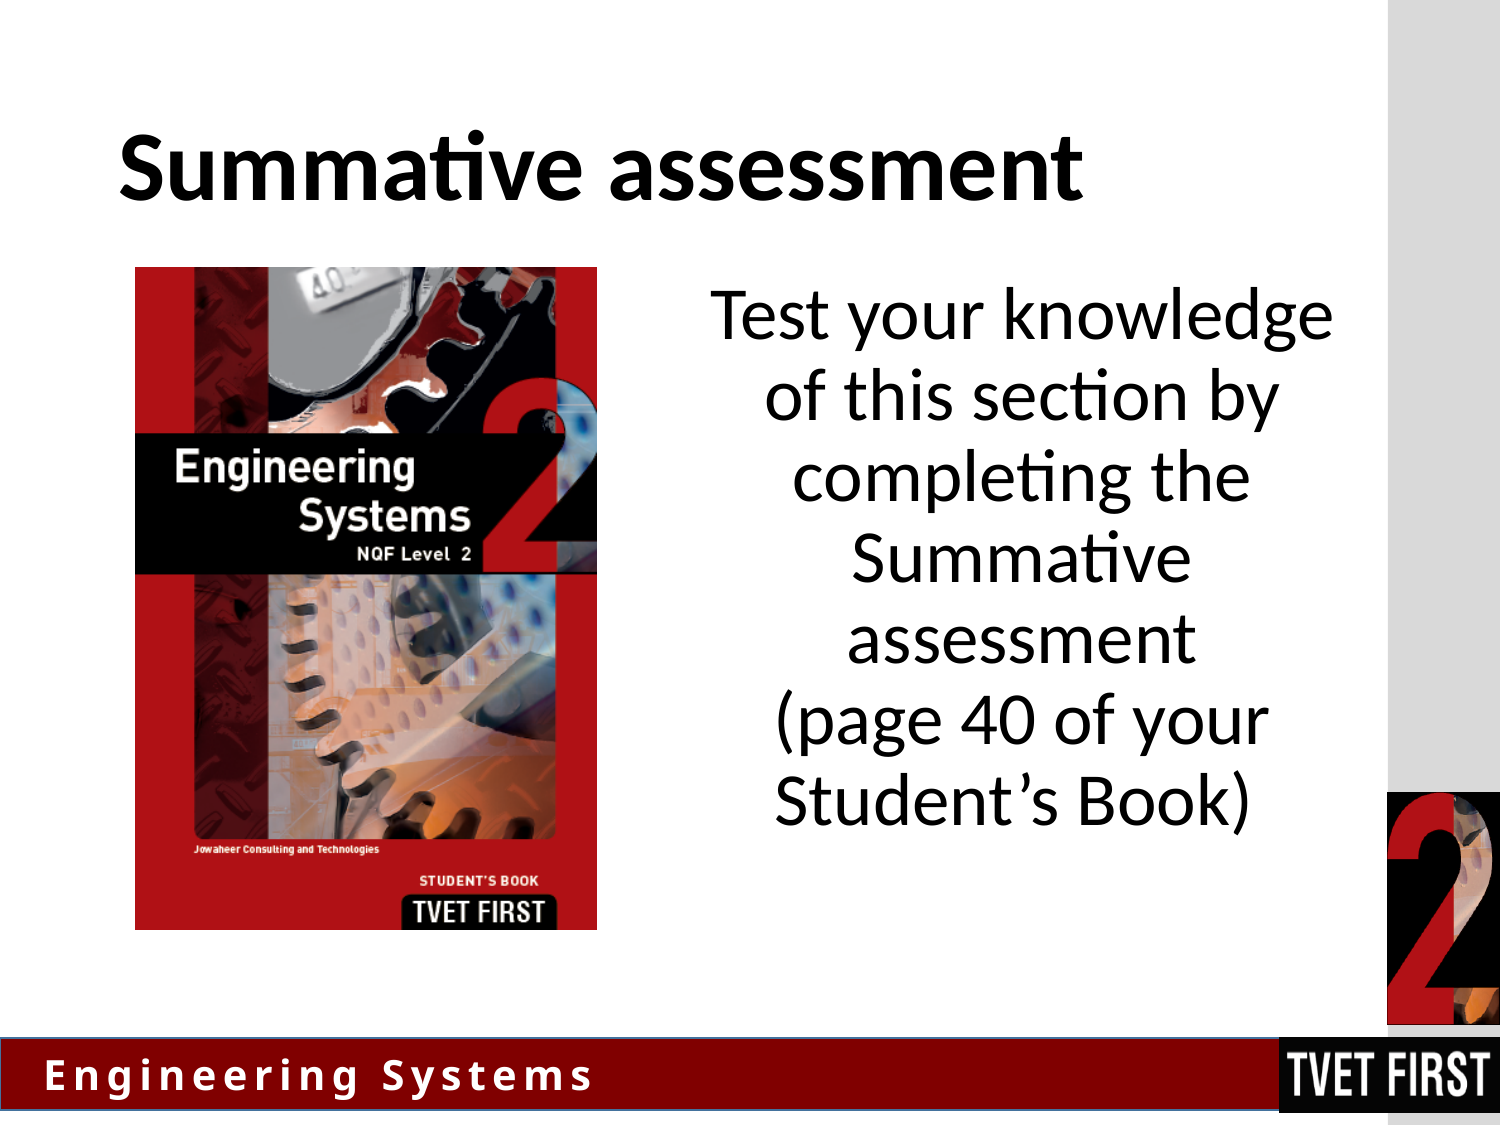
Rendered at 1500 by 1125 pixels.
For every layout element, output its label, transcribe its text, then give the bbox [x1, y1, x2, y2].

list Test your knowledge of this section by completing the Summative assessment (page 40 of your Student’s Book) [679, 267, 1366, 1005]
picture [1279, 1037, 1500, 1113]
picture [135, 267, 597, 930]
picture [1387, 792, 1500, 1025]
title Summative assessment [103, 59, 1370, 278]
